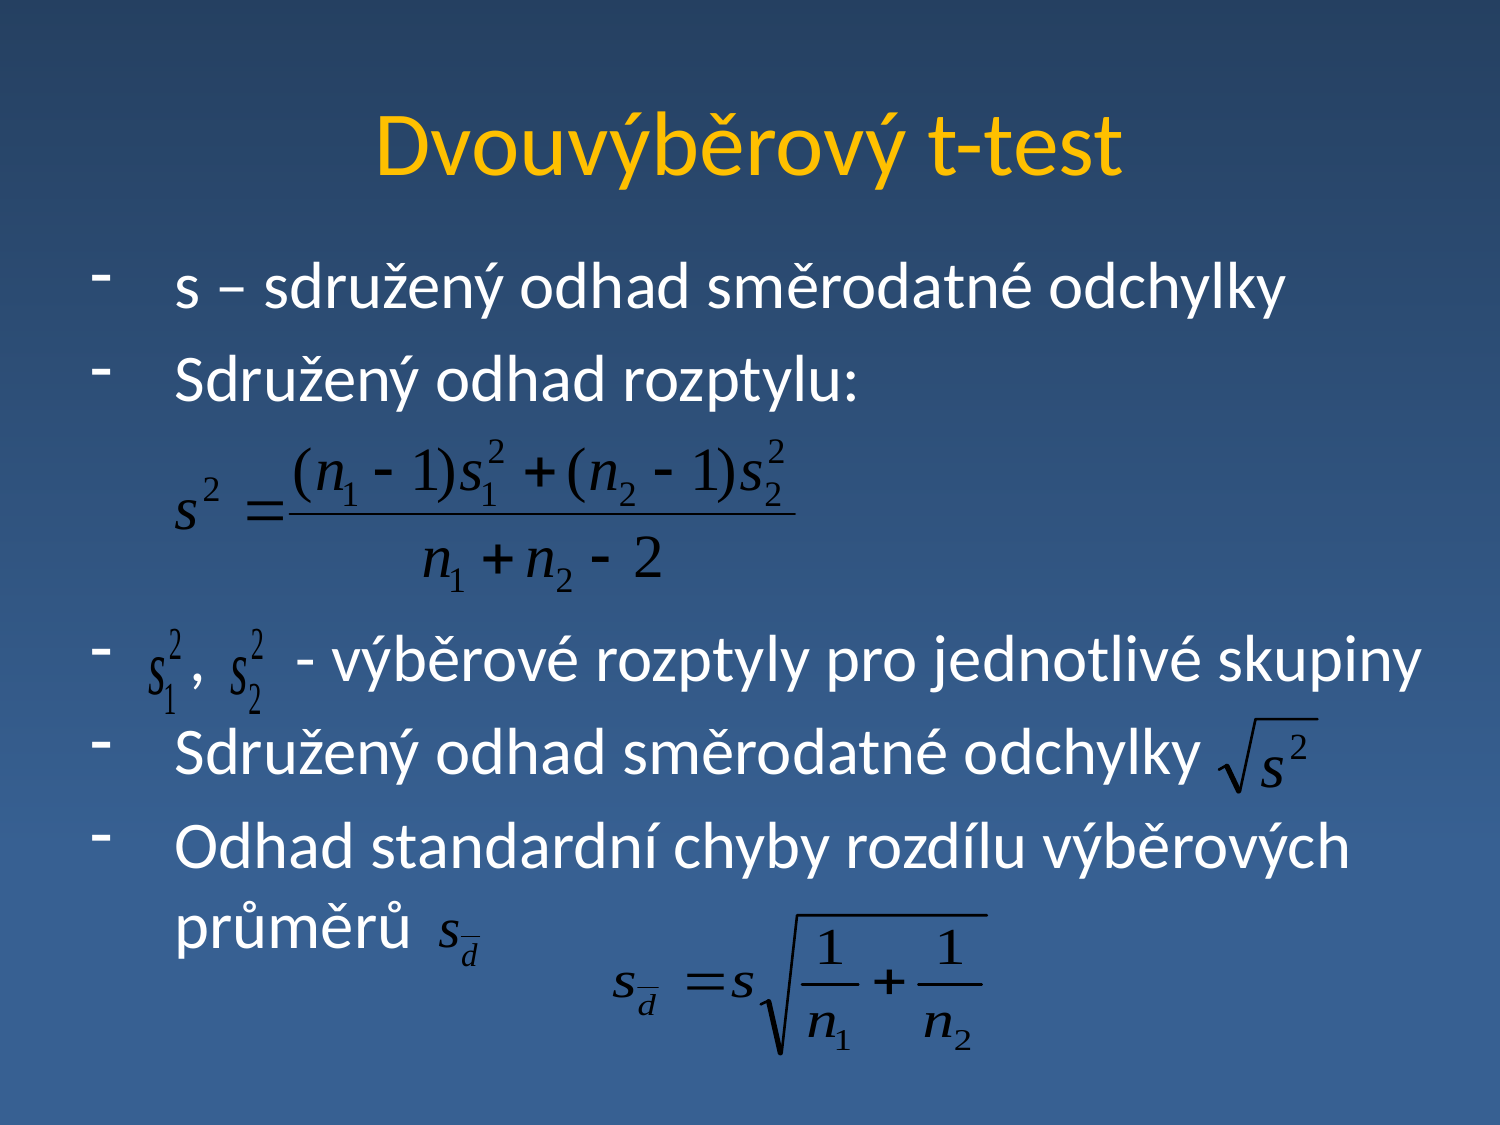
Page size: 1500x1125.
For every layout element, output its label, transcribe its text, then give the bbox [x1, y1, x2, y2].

list s – sdružený odhad směrodatné odchylky Sdružený odhad rozptylu: , - výběrové rozptyly pro jednotlivé skupiny Sdružený odhad směrodatné odchylky Odhad standardní chyby rozdílu výběrových průměrů [74, 234, 1500, 1091]
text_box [1206, 702, 1329, 809]
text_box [601, 902, 1001, 1067]
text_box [140, 609, 190, 728]
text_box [163, 421, 809, 607]
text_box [428, 890, 491, 981]
title Dvouvýběrový t-test [75, 45, 1425, 233]
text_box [222, 609, 272, 728]
